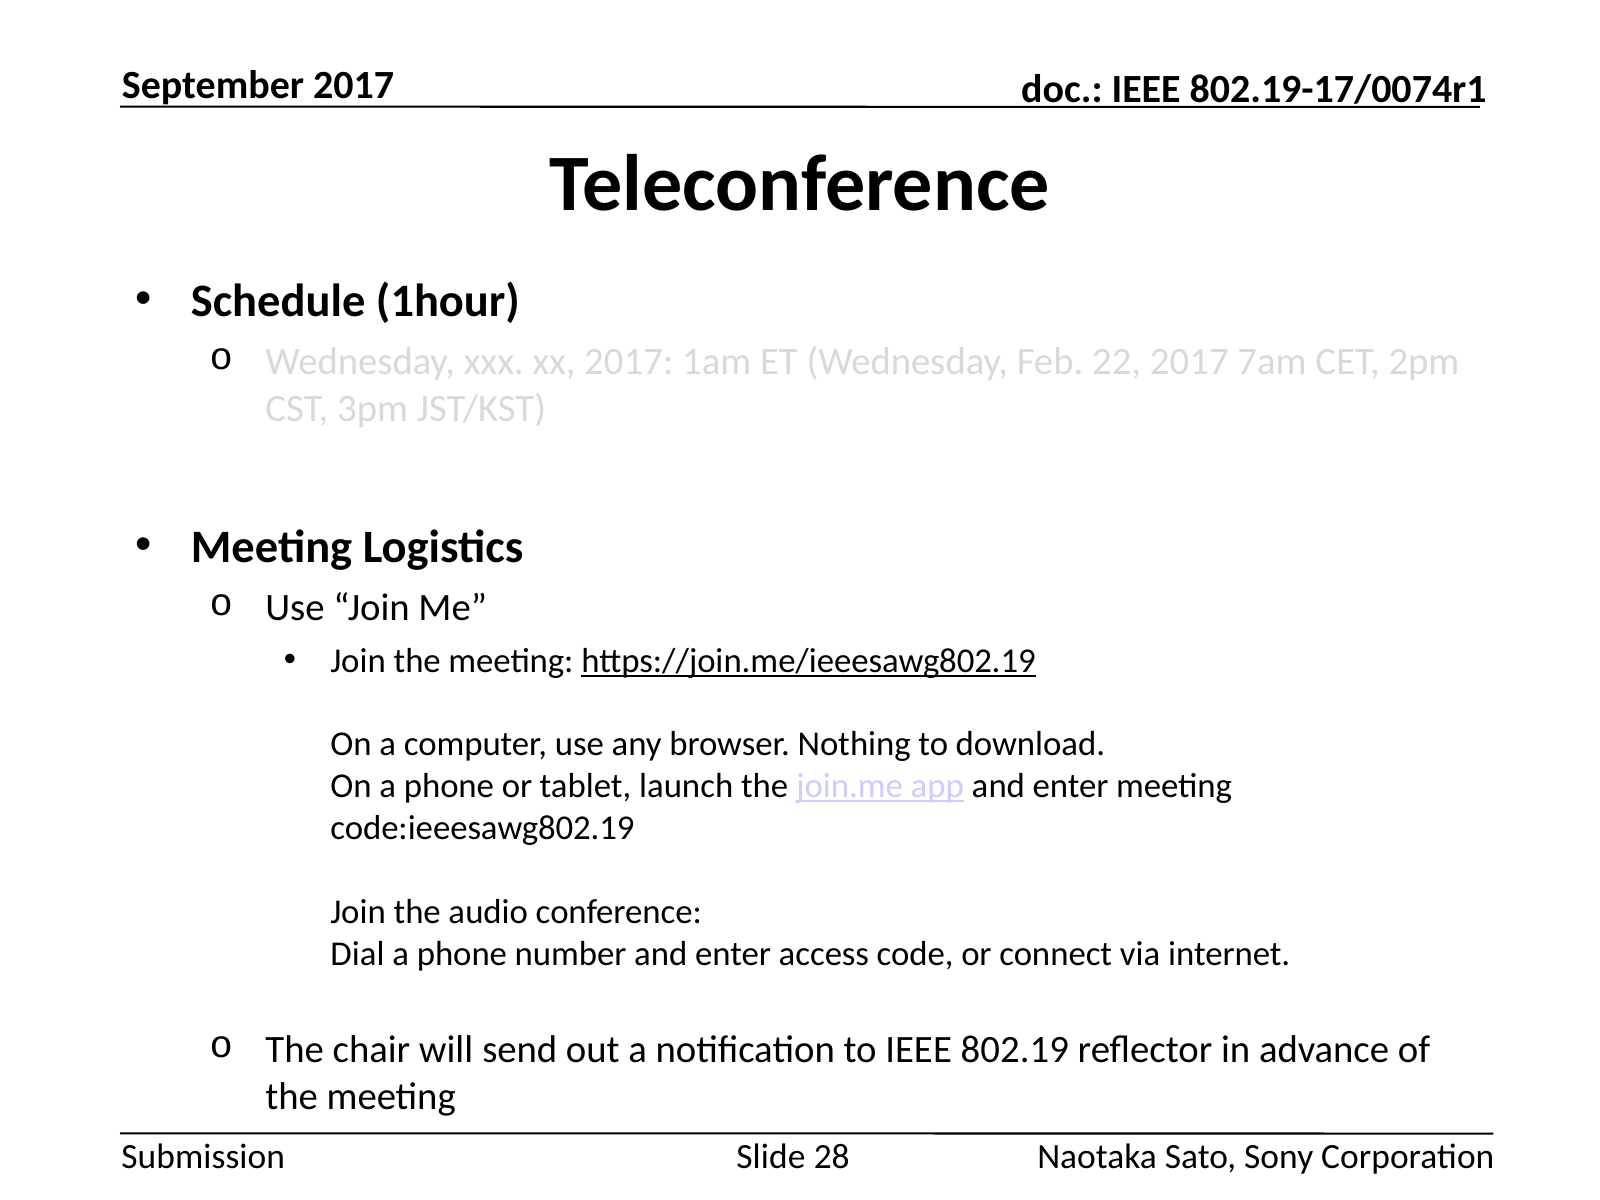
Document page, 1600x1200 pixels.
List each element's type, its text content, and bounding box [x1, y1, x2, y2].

footer Naotaka Sato, Sony Corporation [937, 1132, 1495, 1174]
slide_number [121, 58, 451, 107]
list Schedule (1hour) Wednesday, xxx. xx, 2017: 1am ET (Wednesday, Feb. 22, 2017 7am CET, 2pm CST, 3pm JST/KST) Meeting Logistics Use “Join Me” Join the meeting: https://join.me/ieeesawg802.19 On a computer, use any browser. Nothing to download. On a phone or tablet, launch the join.me app and enter meeting code:ieeesawg802.19 Join the audio conference: Dial a phone number and enter access code, or connect via internet. The chair will send out a notification to IEEE 802.19 reflector in advance of the meeting [119, 262, 1480, 1126]
slide_number Slide 28 [733, 1132, 854, 1197]
title Teleconference [119, 119, 1480, 238]
